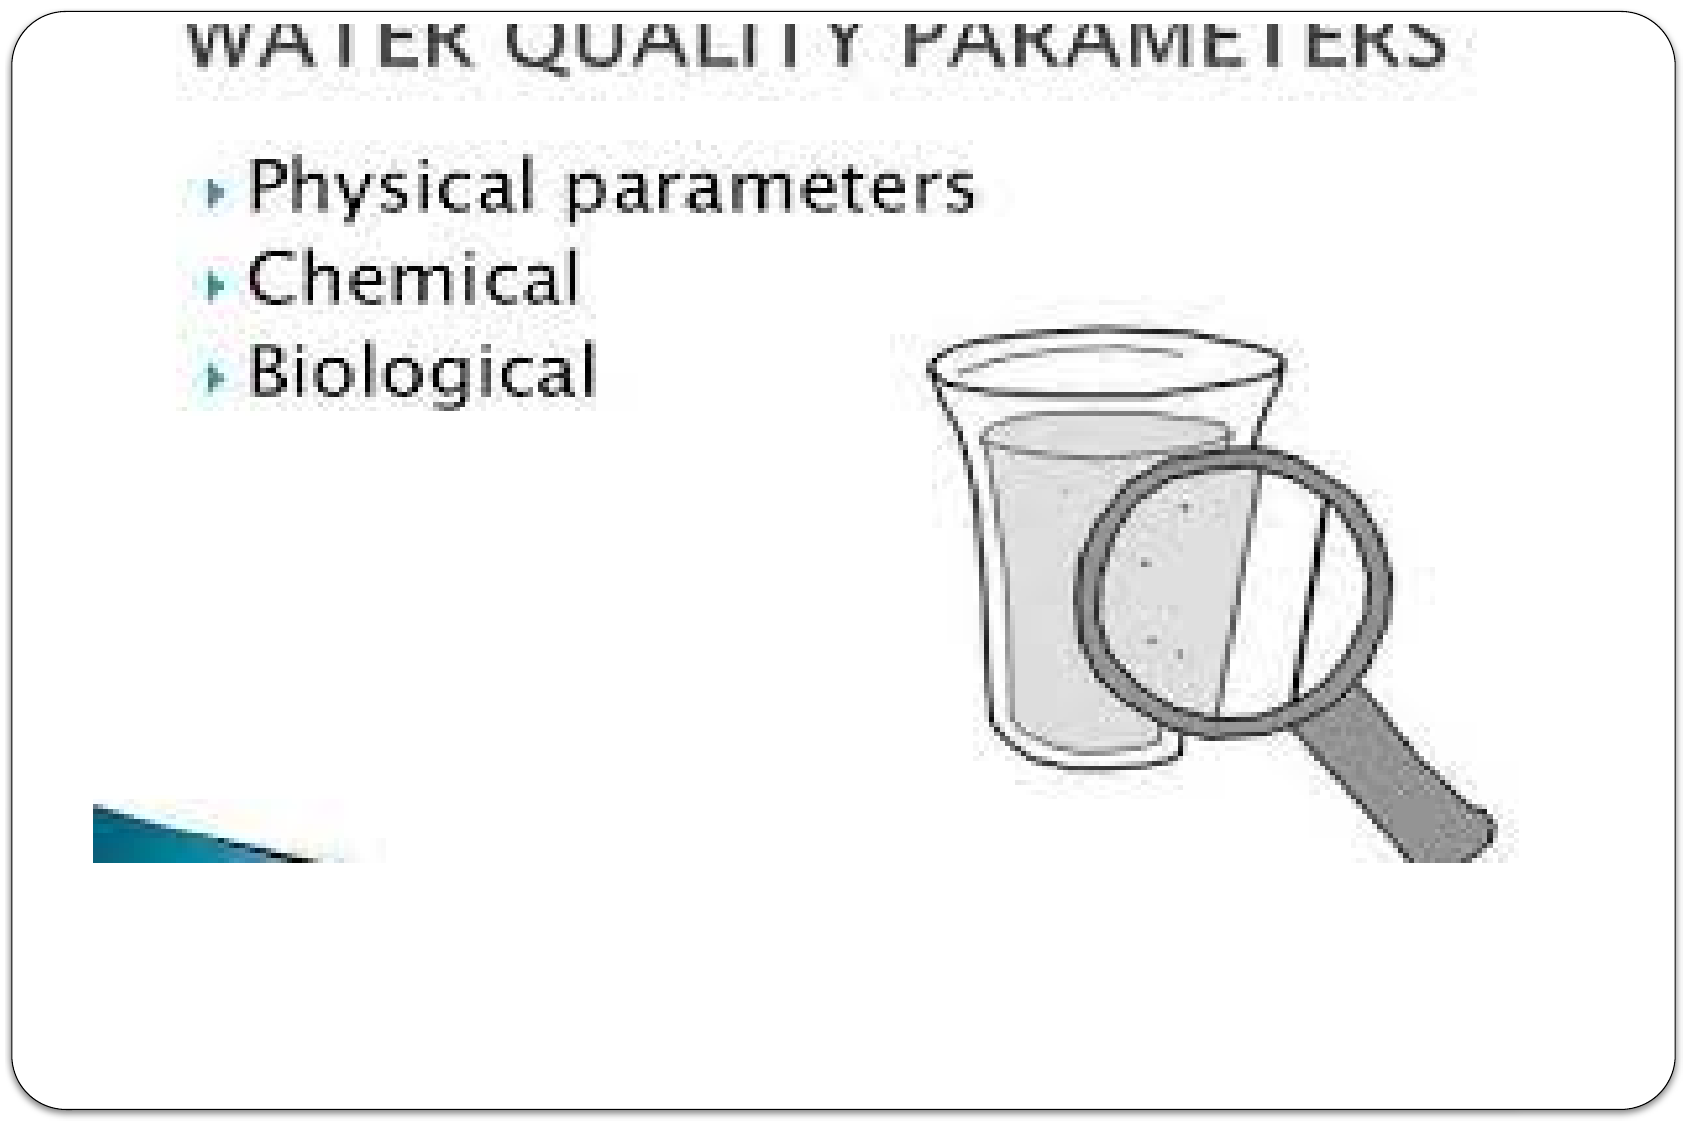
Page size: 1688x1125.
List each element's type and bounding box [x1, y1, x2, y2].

list [93, 24, 1619, 863]
